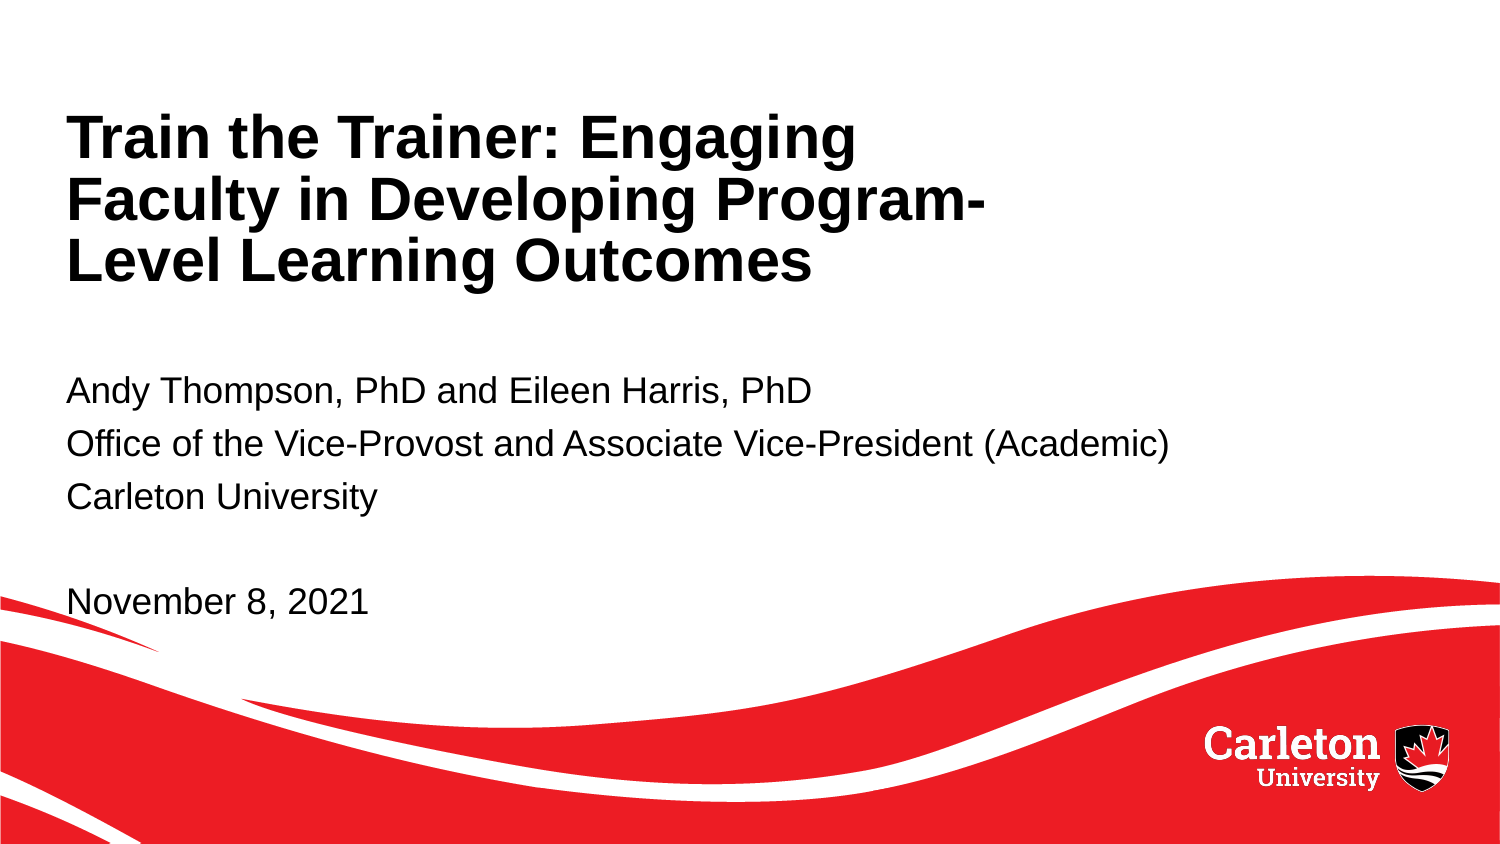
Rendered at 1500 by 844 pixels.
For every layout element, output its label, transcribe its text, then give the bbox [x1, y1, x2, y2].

subtitle Andy Thompson, PhD and Eileen Harris, PhD Office of the Vice-Provost and Associate Vice-President (Academic) Carleton University November 8, 2021 [66, 374, 1333, 622]
title Train the Trainer: Engaging Faculty in Developing Program-Level Learning Outcomes [66, 69, 1004, 363]
picture [0, 0, 1500, 844]
